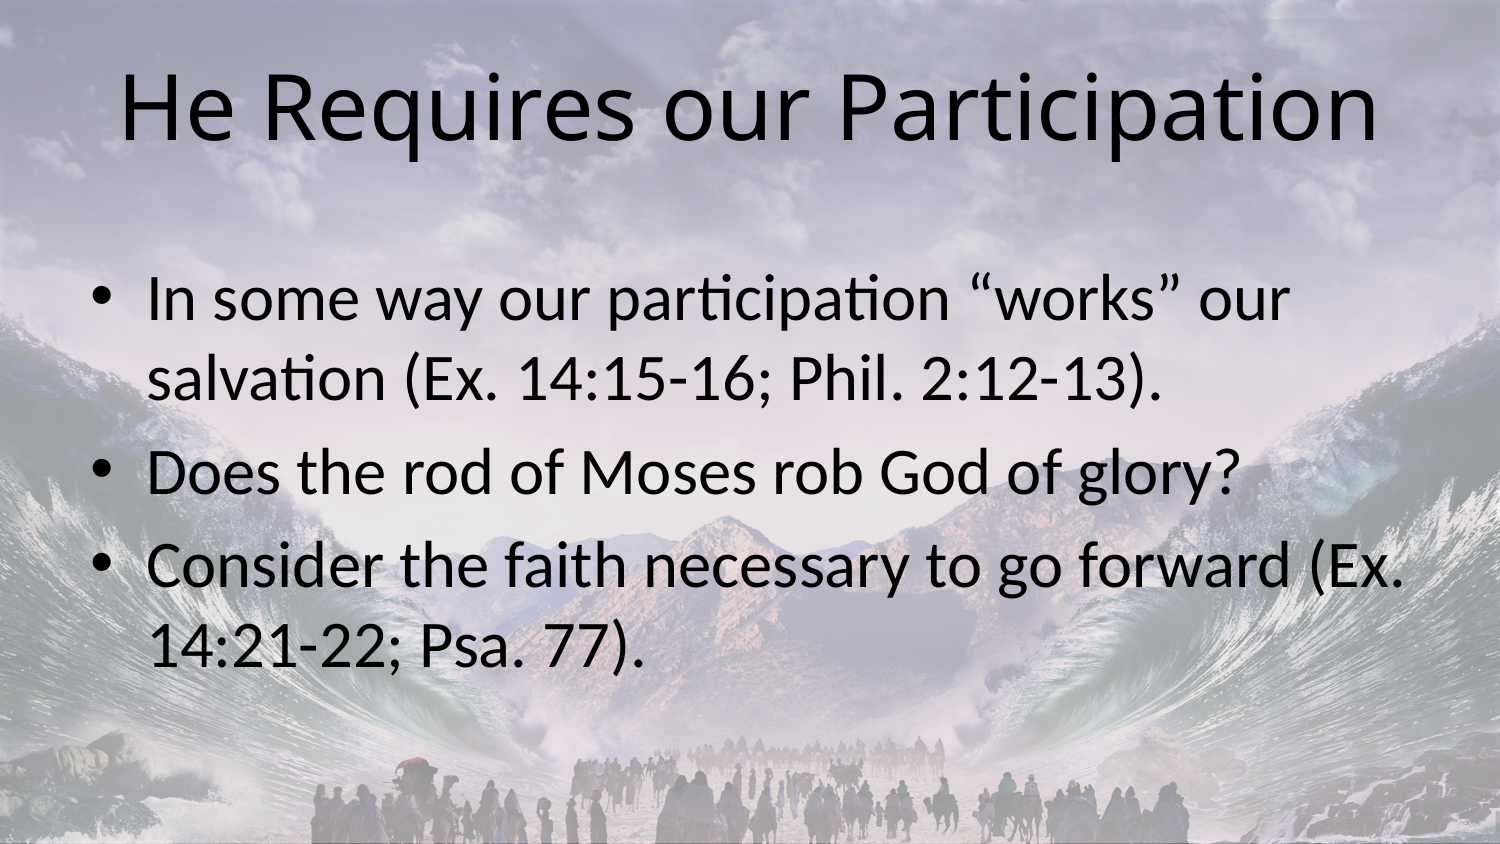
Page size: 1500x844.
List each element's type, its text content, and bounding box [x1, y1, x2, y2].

title He Requires our Participation [0, 33, 1500, 175]
list In some way our participation “works” our salvation (Ex. 14:15-16; Phil. 2:12-13). Does the rod of Moses rob God of glory? Consider the faith necessary to go forward (Ex. 14:21-22; Psa. 77). [75, 246, 1425, 741]
